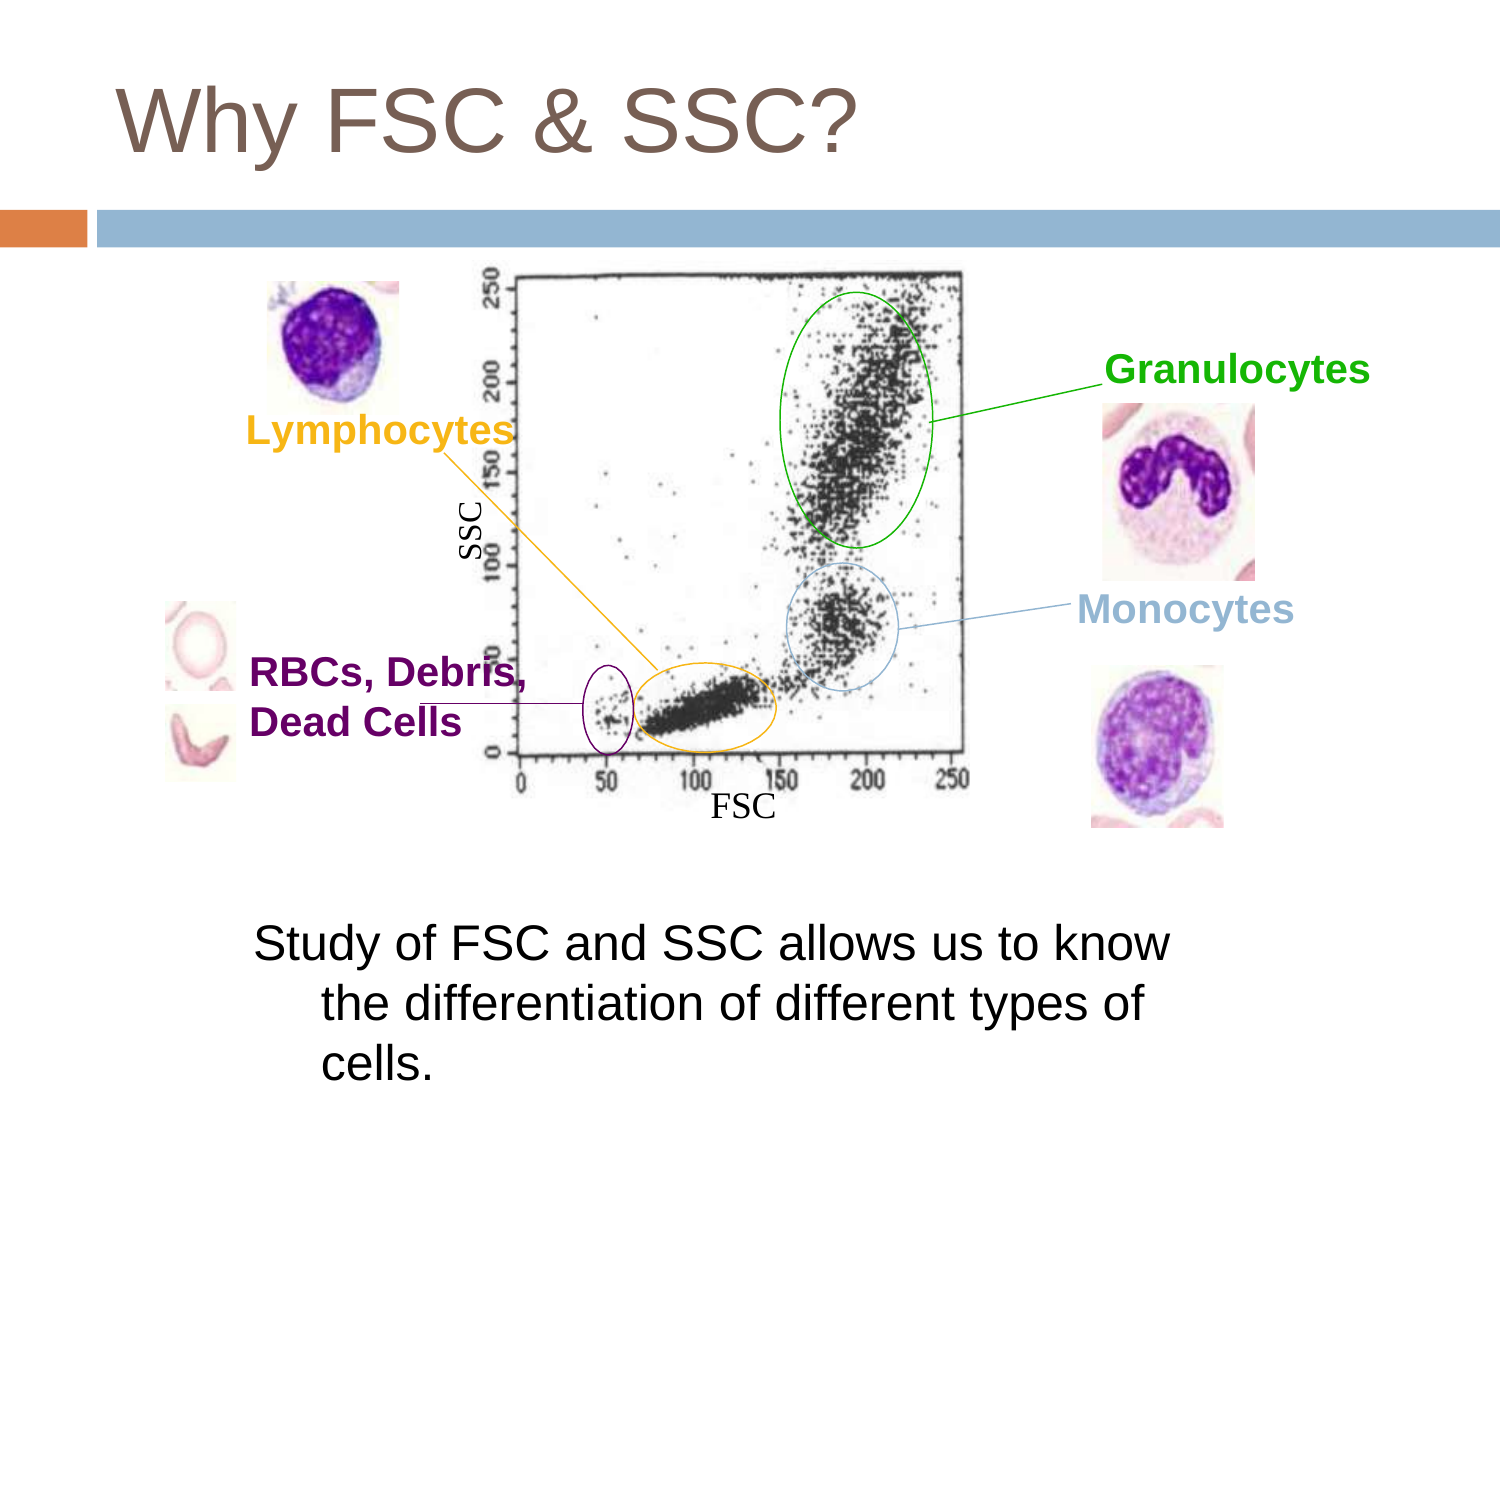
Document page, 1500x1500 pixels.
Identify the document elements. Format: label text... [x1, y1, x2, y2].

text_box [165, 601, 237, 691]
text_box [803, 562, 882, 581]
text_box Granulocytes Lymphocytes [243, 341, 1374, 455]
text_box [165, 704, 237, 782]
text_box [460, 455, 970, 581]
text_box [1102, 455, 1255, 581]
text_box [460, 260, 970, 341]
text_box [782, 455, 930, 549]
text_box [796, 292, 917, 341]
title Why FSC & SSC? [59, 16, 1441, 218]
text_box [266, 281, 400, 341]
text_box Monocytes RBCs, Debris, Dead Cells FSC Study of FSC and SSC allows us to know the differentiation of different types of cells. [247, 581, 1298, 1033]
text_box SSC [447, 499, 490, 564]
